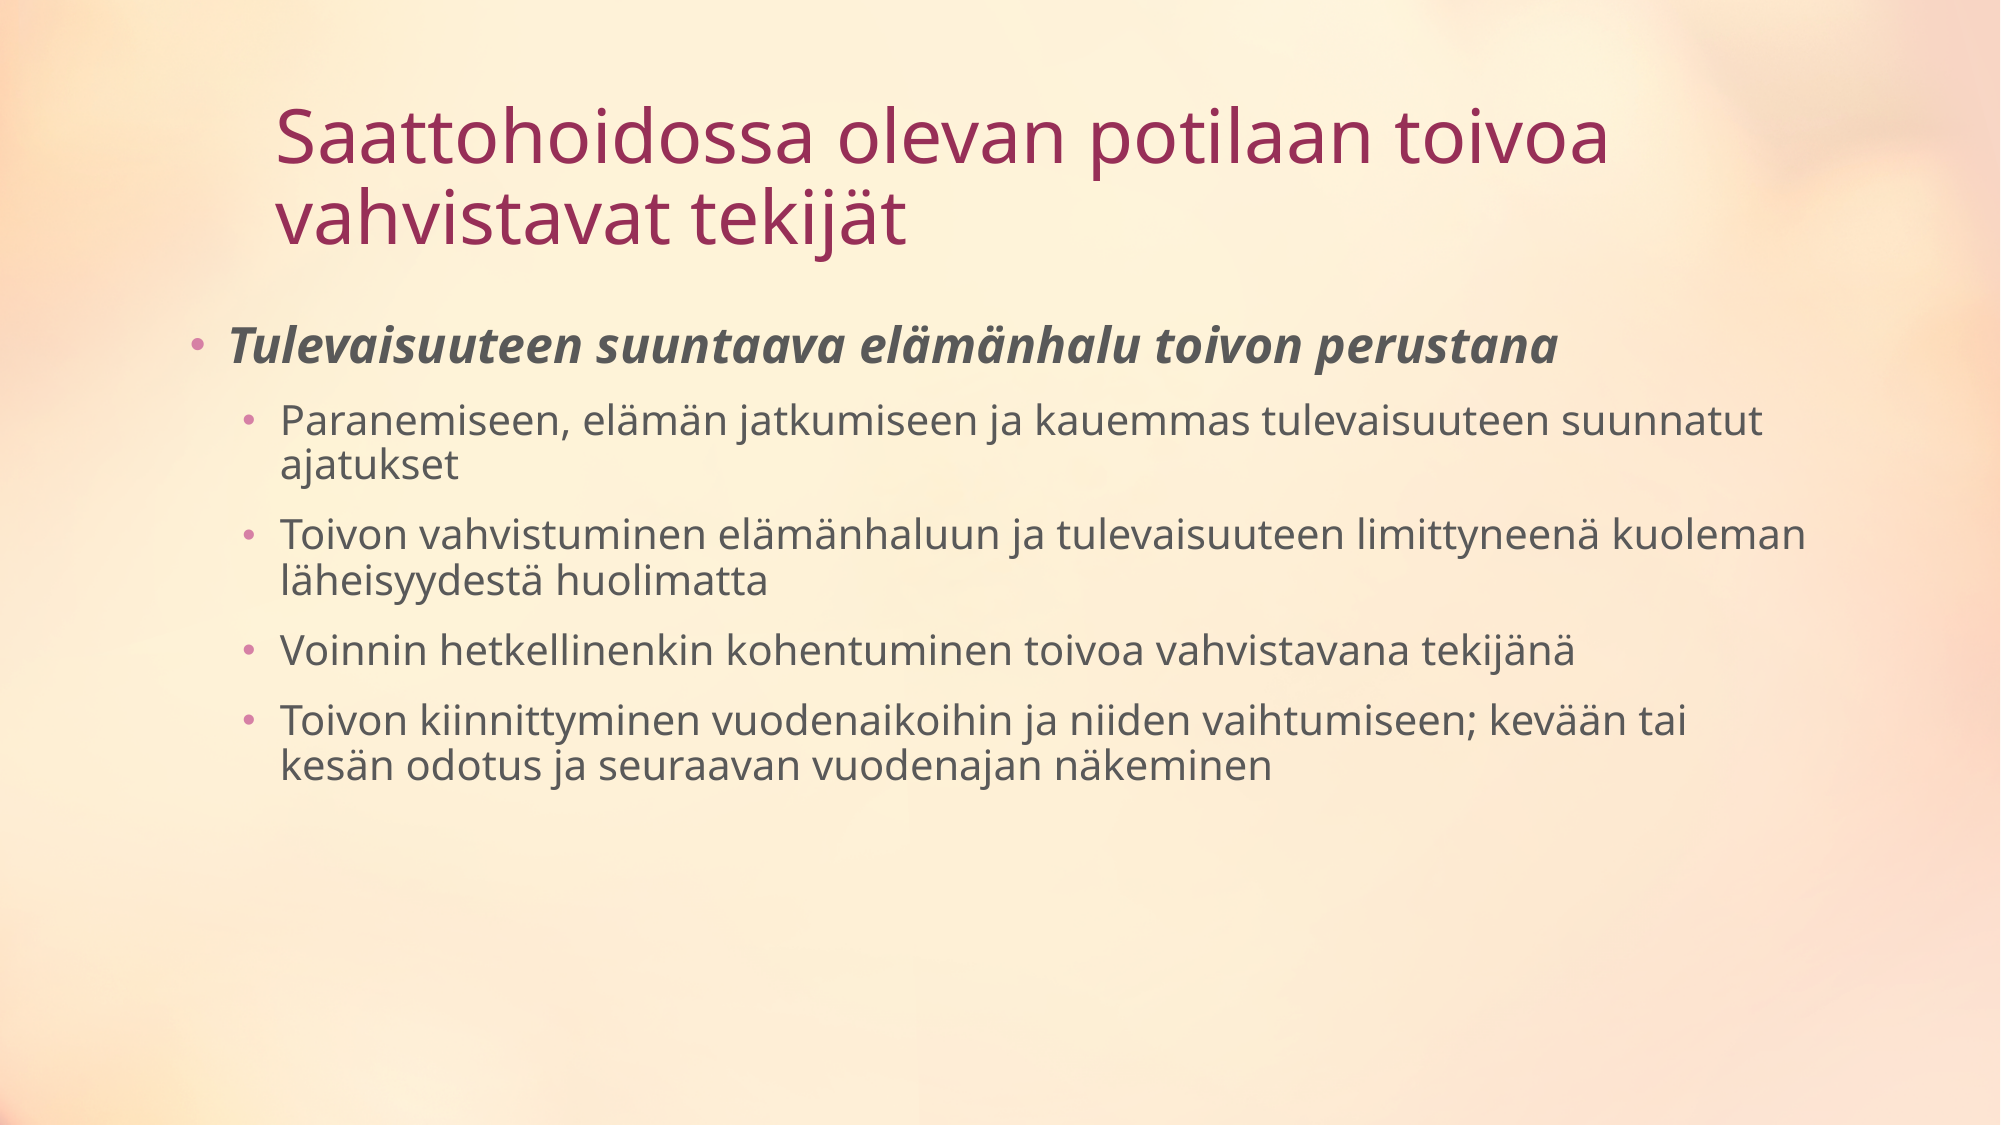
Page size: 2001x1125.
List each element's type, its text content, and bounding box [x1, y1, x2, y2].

title Saattohoidossa olevan potilaan toivoa vahvistavat tekijät [260, 50, 1863, 269]
list Tulevaisuuteen suuntaava elämänhalu toivon perustana Paranemiseen, elämän jatkumiseen ja kauemmas tulevaisuuteen suunnatut ajatukset Toivon vahvistuminen elämänhaluun ja tulevaisuuteen limittyneenä kuoleman läheisyydestä huolimatta Voinnin hetkellinenkin kohentuminen toivoa vahvistavana tekijänä Toivon kiinnittyminen vuodenaikoihin ja niiden vaihtumiseen; kevään tai kesän odotus ja seuraavan vuodenajan näkeminen [174, 312, 1825, 1013]
picture [0, 0, 2001, 1125]
